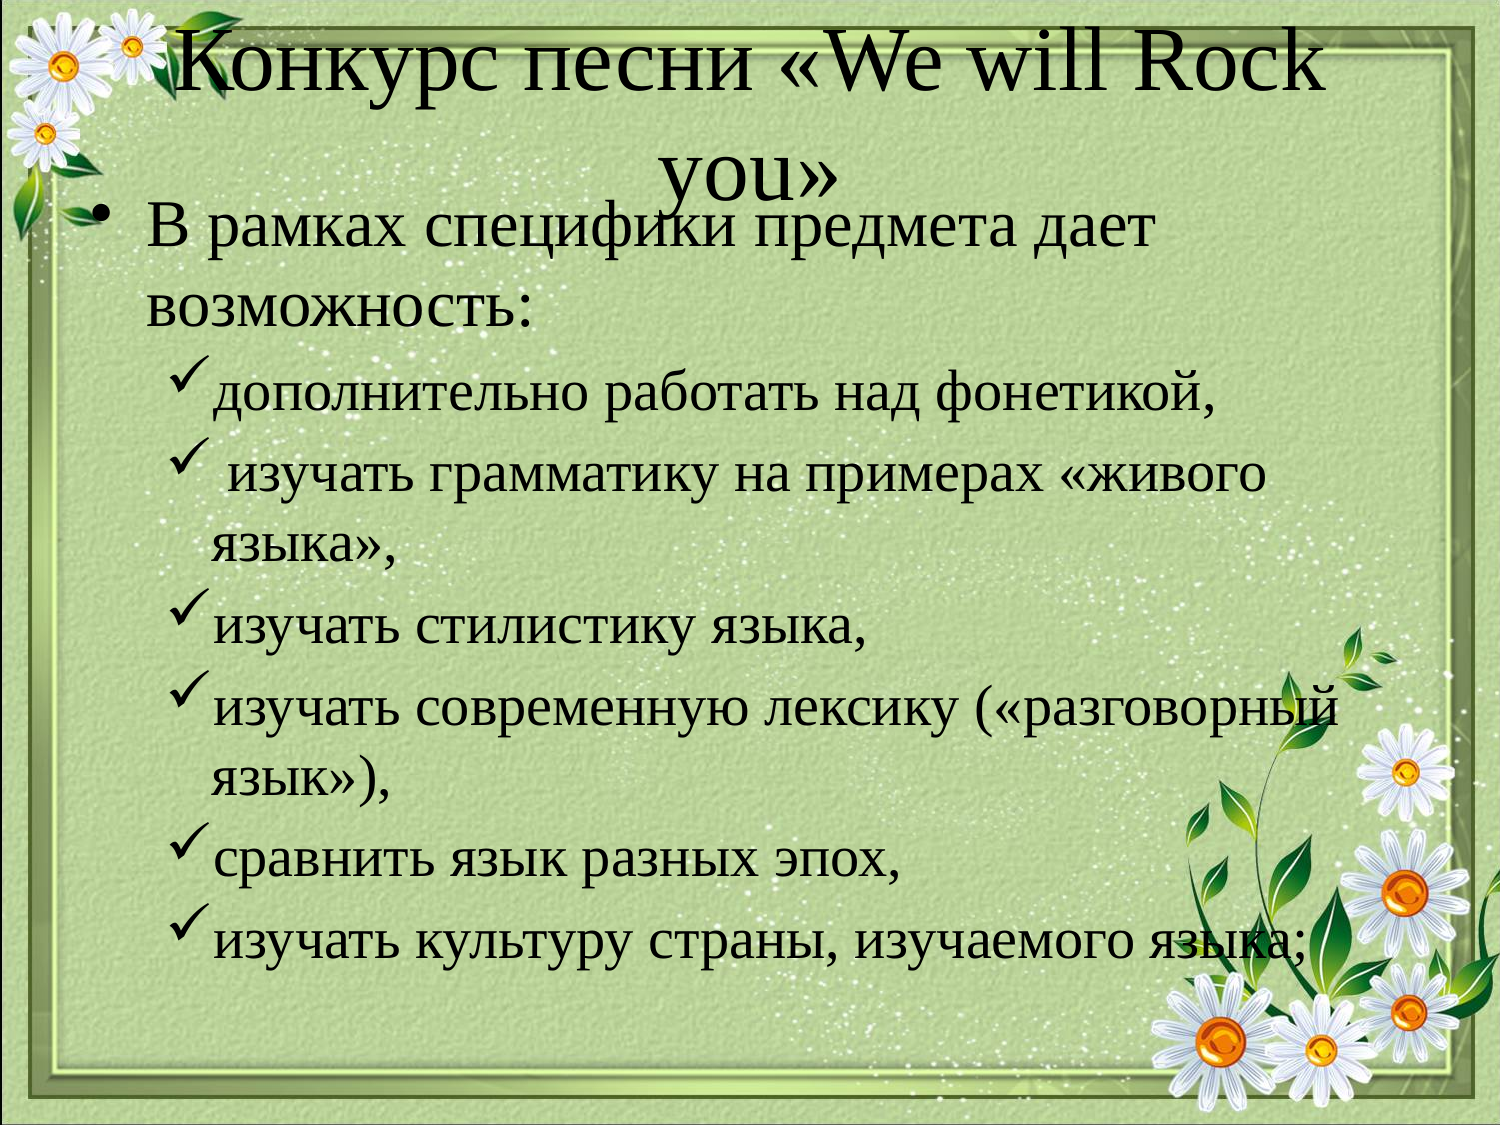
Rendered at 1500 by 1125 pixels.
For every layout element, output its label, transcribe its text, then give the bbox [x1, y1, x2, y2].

title Конкурс песни «We will Rock you» [74, 44, 1426, 172]
picture [0, 0, 1500, 1125]
list В рамках специфики предмета дает возможность: дополнительно работать над фонетикой, изучать грамматику на примерах «живого языка», изучать стилистику языка, изучать современную лексику («разговорный язык»), сравнить язык разных эпох, изучать культуру страны, изучаемого языка; [74, 172, 1426, 1006]
